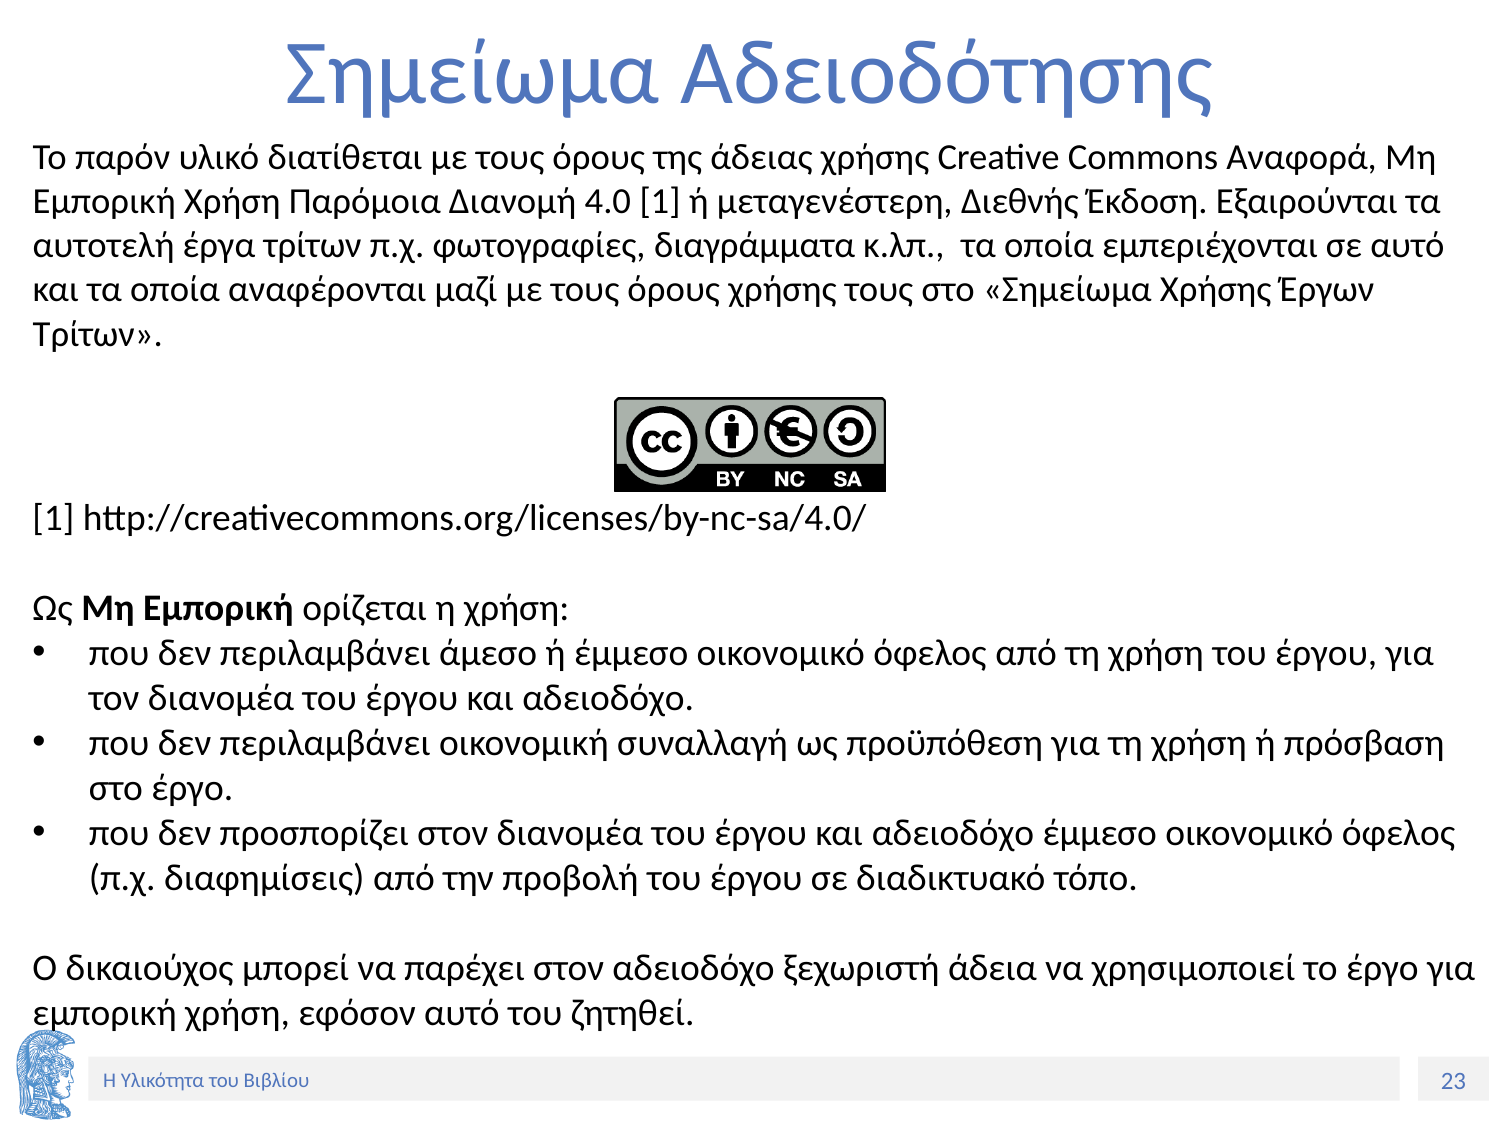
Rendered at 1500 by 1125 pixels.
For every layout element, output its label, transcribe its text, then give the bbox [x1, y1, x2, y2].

picture [9, 1026, 81, 1120]
picture [614, 396, 886, 492]
title Σημείωμα Αδειοδότησης [75, 0, 1425, 125]
text_box [1] http://creativecommons.org/licenses/by-nc-sa/4.0/ Ως Μη Εμπορική ορίζεται η χρήση: που δεν περιλαμβάνει άμεσο ή έμμεσο οικονομικό όφελος από τη χρήση του έργου, για τον διανομέα του έργου και αδειοδόχο. που δεν περιλαμβάνει οικονομική συναλλαγή ως προϋπόθεση για τη χρήση ή πρόσβαση στο έργο. που δεν προσπορίζει στον διανομέα του έργου και αδειοδόχο έμμεσο οικονομικό όφελος (π.χ. διαφημίσεις) από την προβολή του έργου σε διαδικτυακό τόπο. Ο δικαιούχος μπορεί να παρέχει στον αδειοδόχο ξεχωριστή άδεια να χρησιμοποιεί το έργο για εμπορική χρήση, εφόσον αυτό του ζητηθεί. [17, 479, 1500, 1047]
list Το παρόν υλικό διατίθεται με τους όρους της άδειας χρήσης Creative Commons Αναφορά, Μη Εμπορική Χρήση Παρόμοια Διανομή 4.0 [1] ή μεταγενέστερη, Διεθνής Έκδοση. Εξαιρούνται τα αυτοτελή έργα τρίτων π.χ. φωτογραφίες, διαγράμματα κ.λπ., τα οποία εμπεριέχονται σε αυτό και τα οποία αναφέρονται μαζί με τους όρους χρήσης τους στο «Σημείωμα Χρήσης Έργων Τρίτων». [17, 125, 1483, 362]
